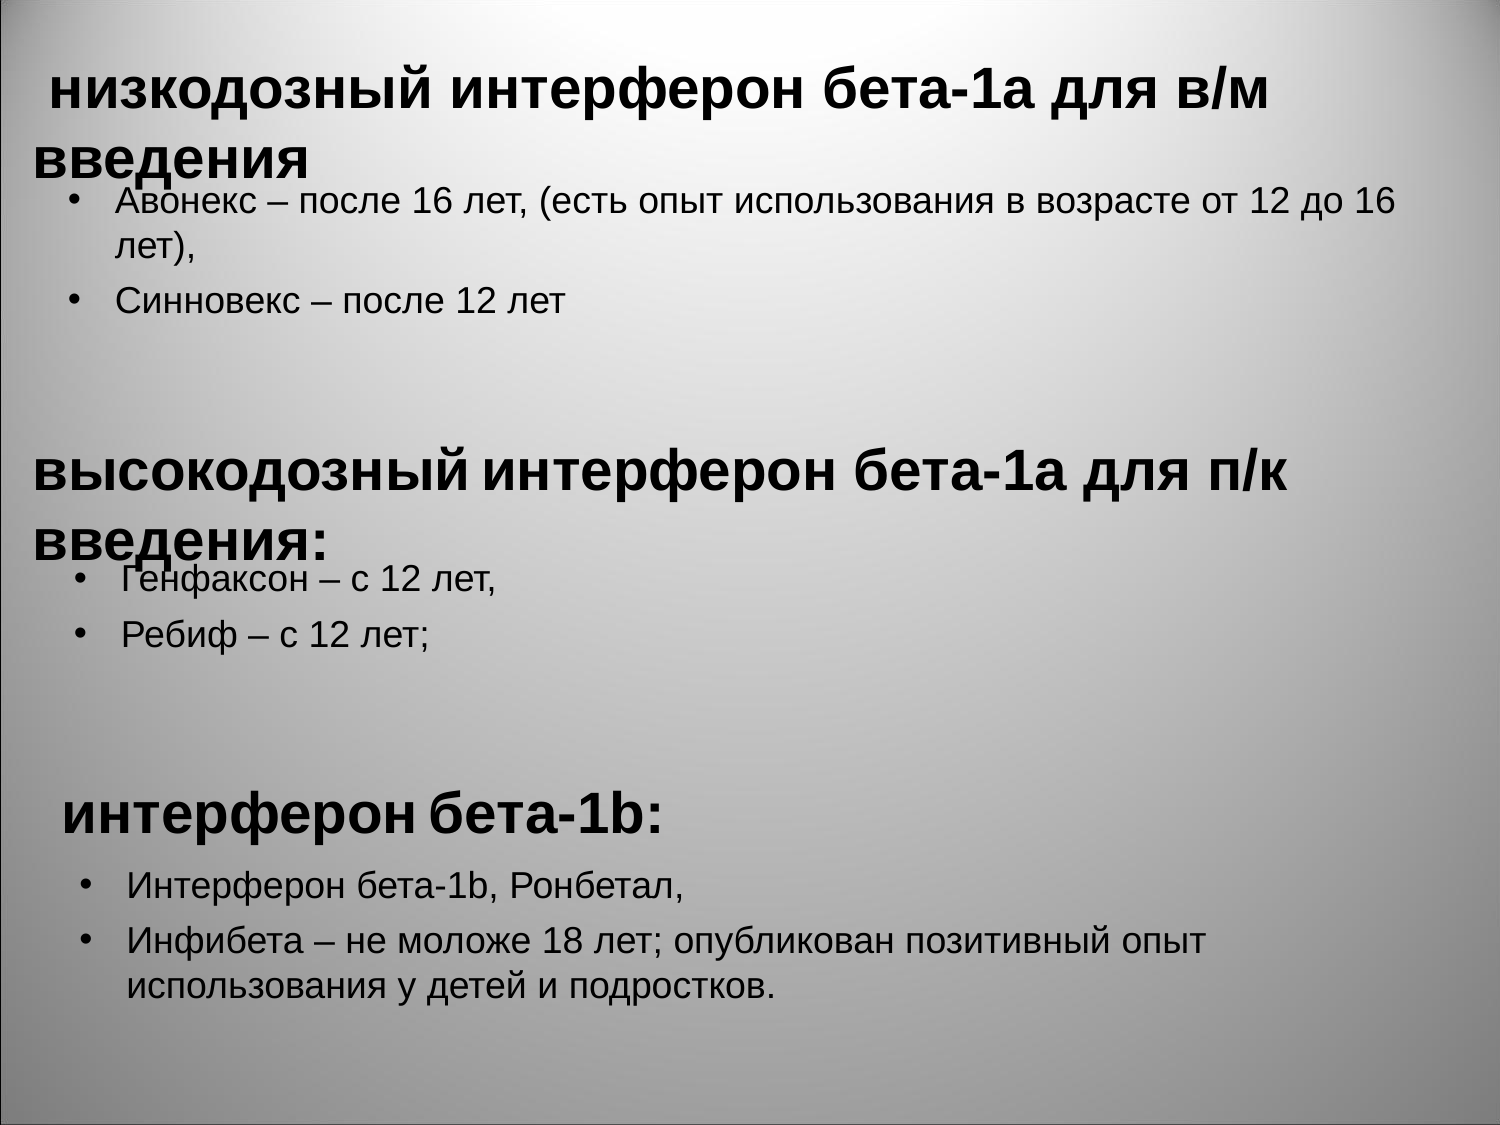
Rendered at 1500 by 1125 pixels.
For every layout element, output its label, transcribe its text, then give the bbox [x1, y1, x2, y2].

text_box Интерферон бета-1b, Ронбетал, Инфибета – не моложе 18 лет; опубликован позитивный опыт использования у детей и подростков. [64, 853, 1235, 1014]
picture [0, 0, 1500, 1125]
text_box высокодозный интерферон бета-1а для п/к введения: [17, 424, 1471, 580]
text_box Авонекс – после 16 лет, (есть опыт использования в возрасте от 12 до 16 лет), Синновекс – после 12 лет [53, 168, 1420, 329]
text_box интерферон бета-1b: [47, 767, 1442, 853]
text_box низкодозный интерферон бета-1а для в/м введения [17, 43, 1473, 198]
text_box Генфаксон – с 12 лет, Ребиф – с 12 лет; [59, 547, 750, 663]
